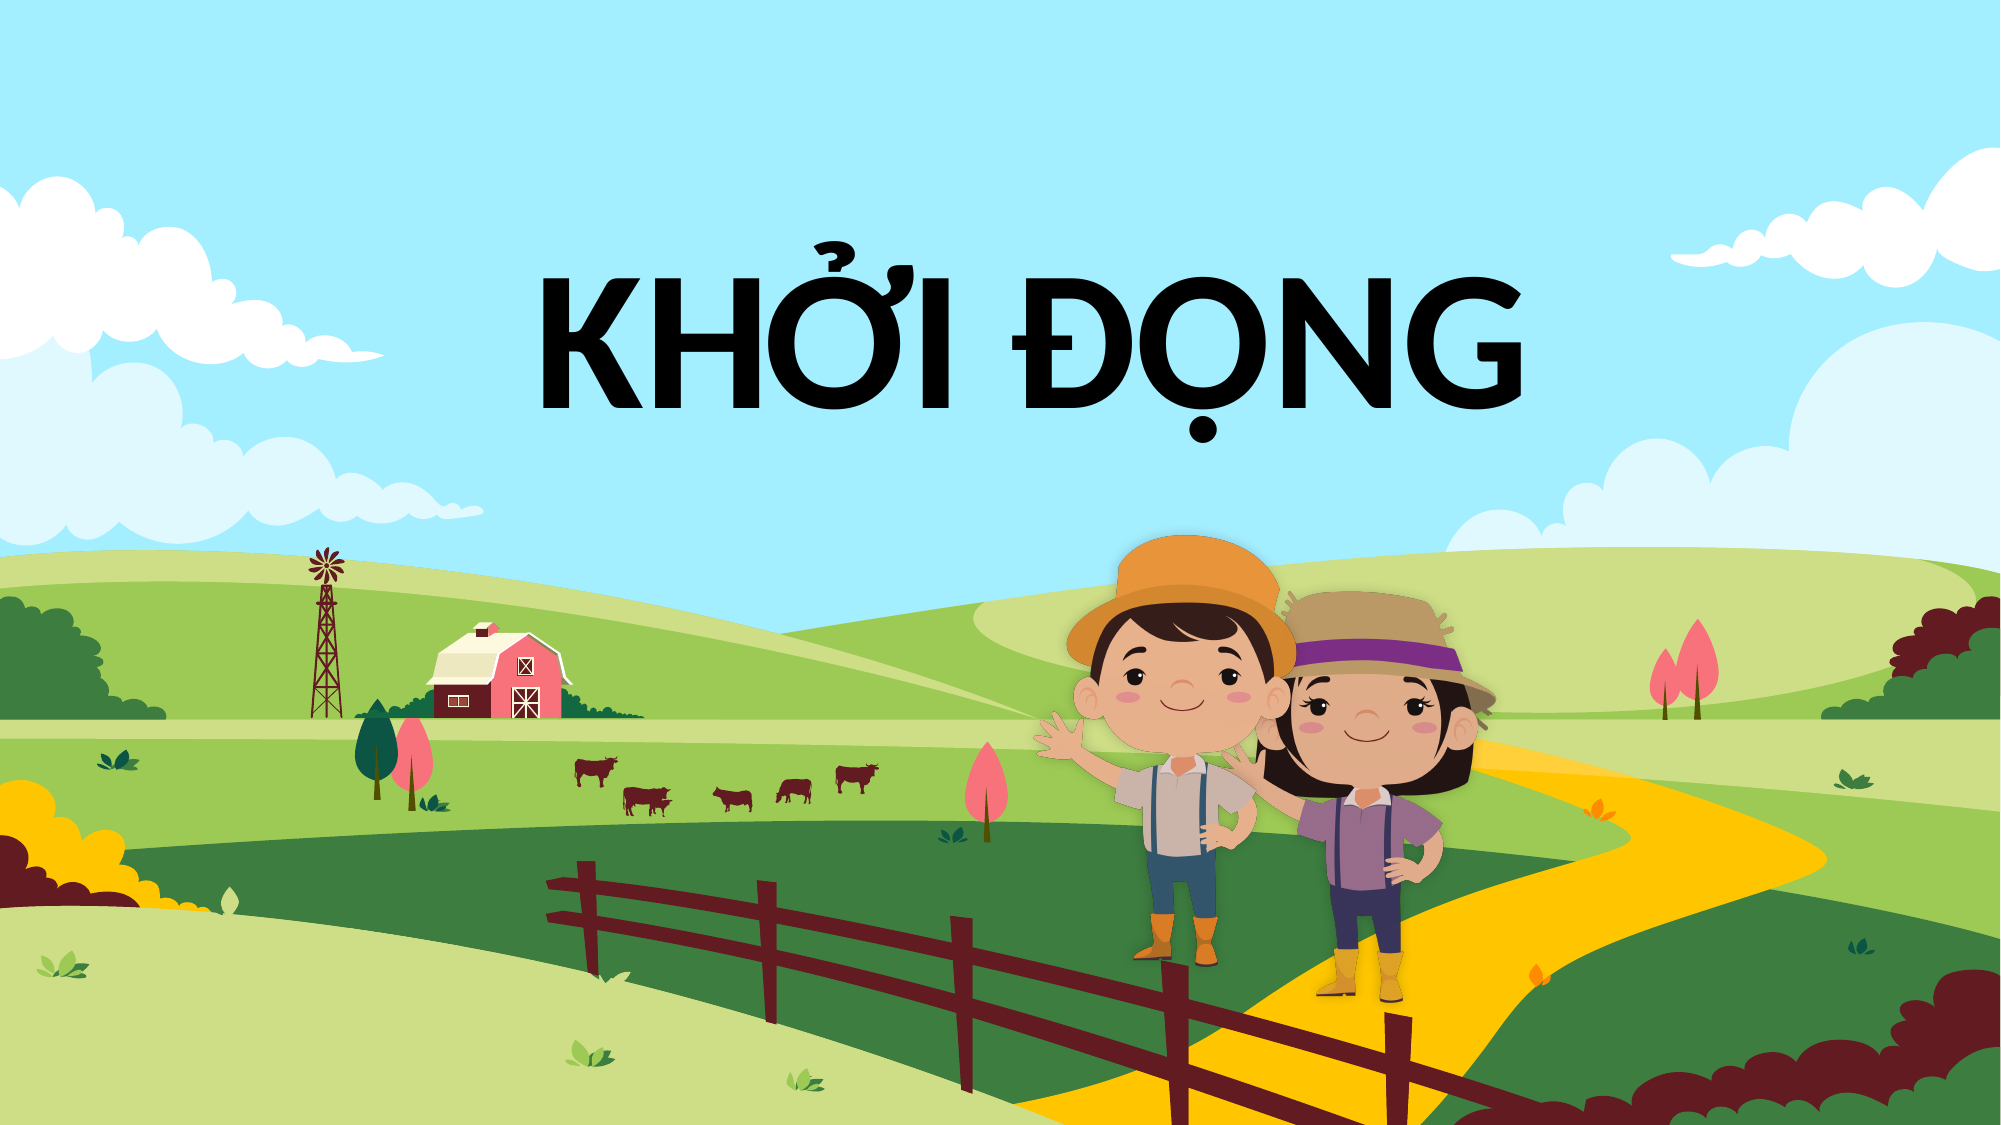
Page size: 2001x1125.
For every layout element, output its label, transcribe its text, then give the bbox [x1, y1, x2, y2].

picture [1032, 528, 1500, 1004]
title KHỞI ĐỘNG [319, 195, 1747, 463]
